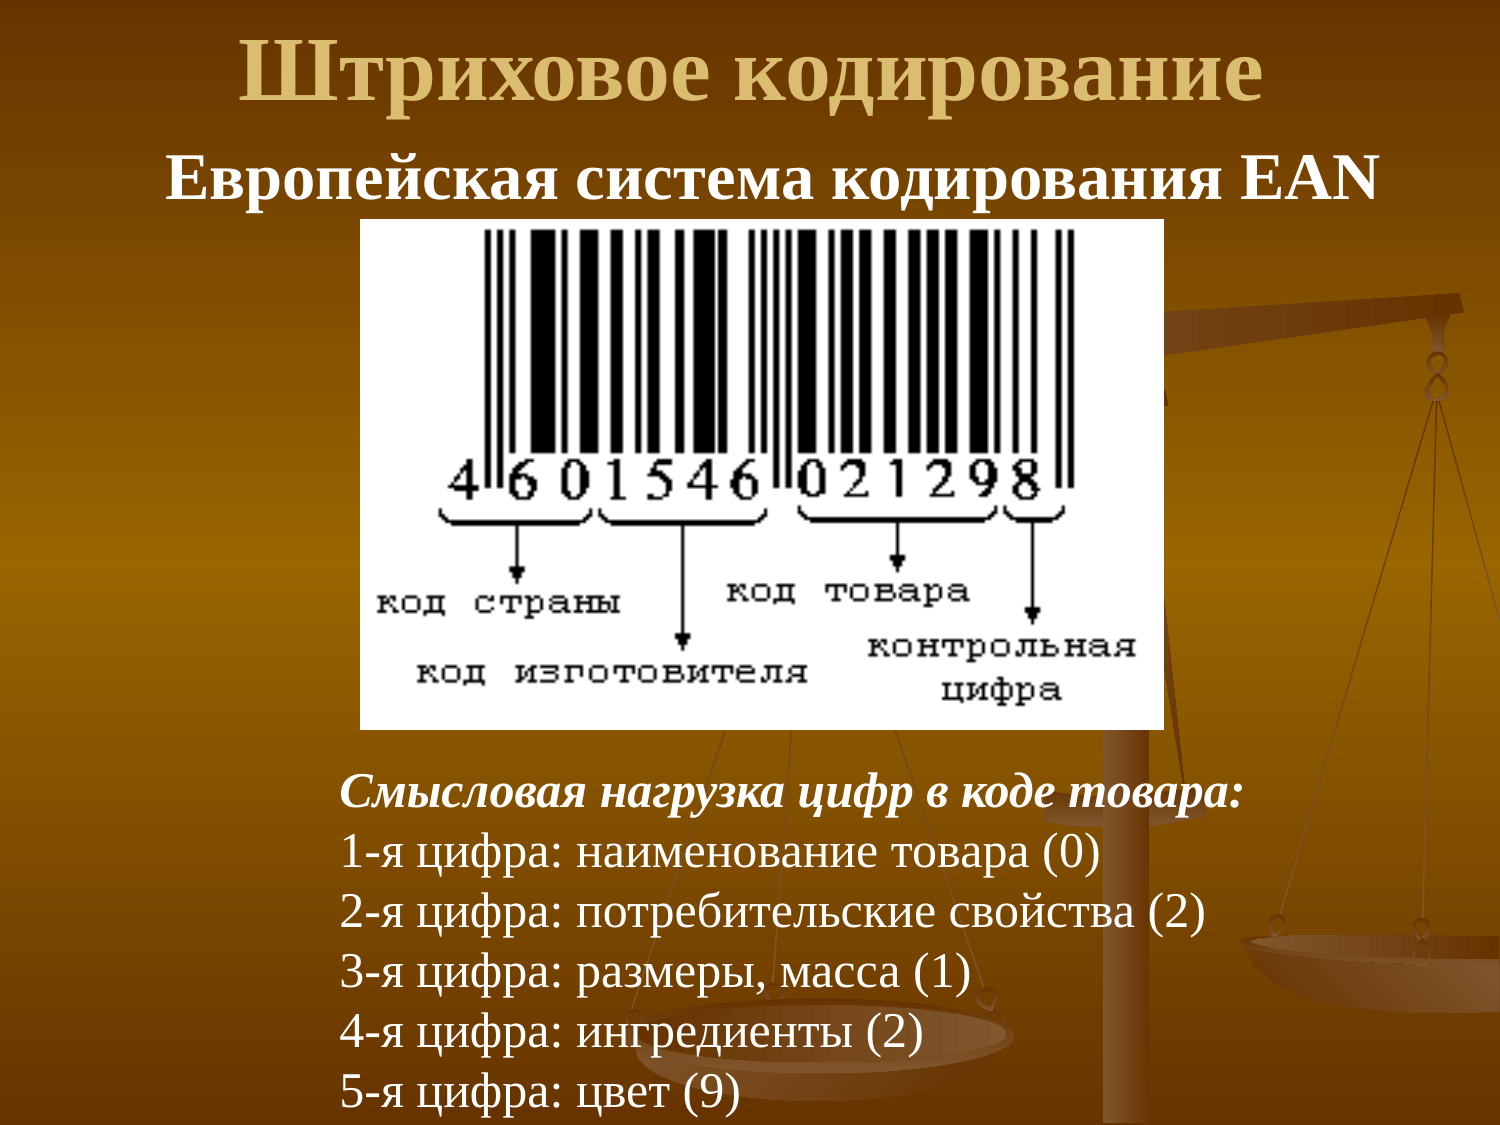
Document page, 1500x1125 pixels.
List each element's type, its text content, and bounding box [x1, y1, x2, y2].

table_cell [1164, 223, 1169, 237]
list Европейская система кодирования EAN [149, 125, 1500, 237]
text_box Смысловая нагрузка цифр в коде товара: 1-я цифра: наименование товара (0) 2-я цифра: потребительские свойства (2) 3-я цифра: размеры, масса (1) 4-я цифра: ингредиенты (2) 5-я цифра: цвет (9) [324, 750, 1294, 1125]
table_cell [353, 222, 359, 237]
title Штриховое кодирование [76, 0, 1428, 128]
picture [359, 219, 1164, 730]
